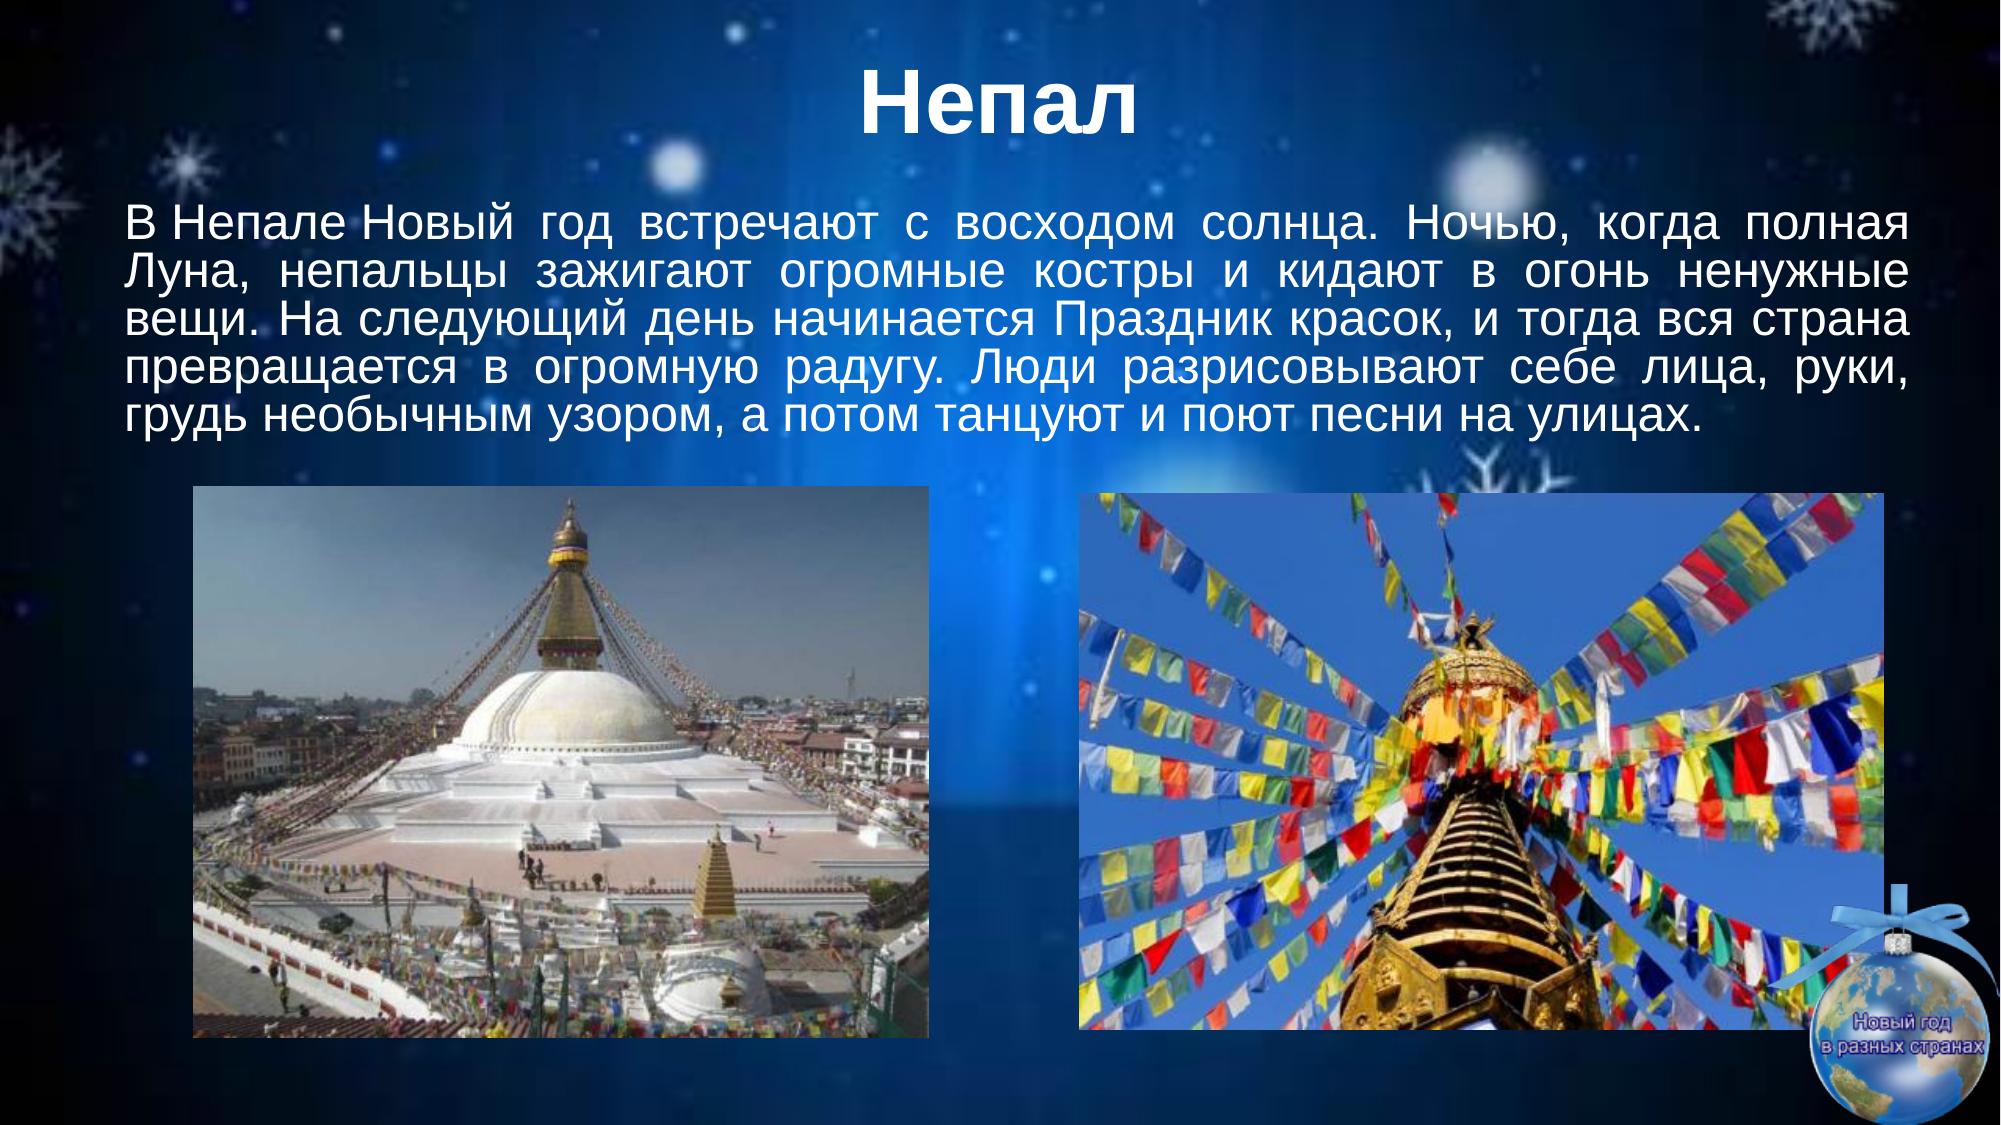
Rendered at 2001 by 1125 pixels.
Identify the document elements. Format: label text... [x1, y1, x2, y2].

picture [0, 0, 2001, 1125]
text_box В Непале Новый год встречают с восходом солнца. Ночью, когда полная Луна, непальцы зажигают огромные костры и кидают в огонь ненужные вещи. На следующий день начинается Праздник красок, и тогда вся страна превращается в огромную радугу. Люди разрисовывают себе лица, руки, грудь необычным узором, а потом танцуют и поют песни на улицах. [109, 193, 1926, 449]
title Непал [137, 59, 1863, 149]
